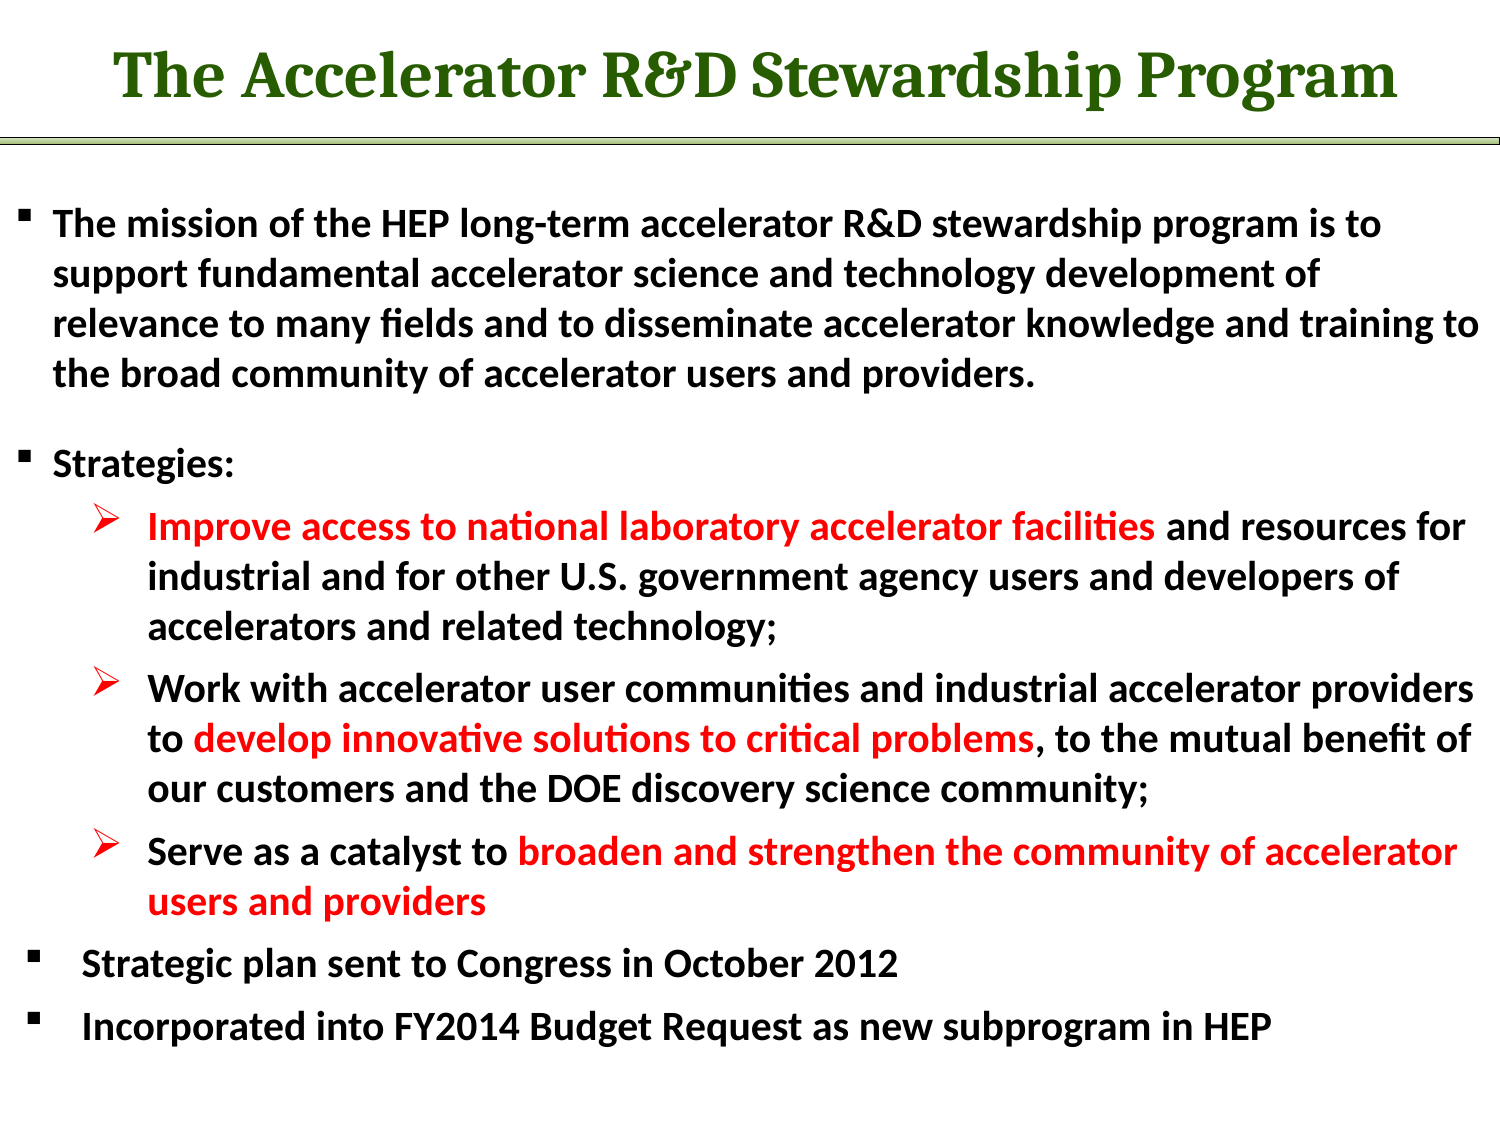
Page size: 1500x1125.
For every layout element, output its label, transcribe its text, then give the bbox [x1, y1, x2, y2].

text_box [0, 137, 1500, 145]
title The Accelerator R&D Stewardship Program [58, 11, 1455, 130]
list The mission of the HEP long-term accelerator R&D stewardship program is to support fundamental accelerator science and technology development of relevance to many fields and to disseminate accelerator knowledge and training to the broad community of accelerator users and providers. Strategies: Improve access to national laboratory accelerator facilities and resources for industrial and for other U.S. government agency users and developers of accelerators and related technology; Work with accelerator user communities and industrial accelerator providers to develop innovative solutions to critical problems, to the mutual benefit of our customers and the DOE discovery science community; Serve as a catalyst to broaden and strengthen the community of accelerator users and providers Strategic plan sent to Congress in October 2012 Incorporated into FY2014 Budget Request as new subprogram in HEP [0, 188, 1500, 1076]
